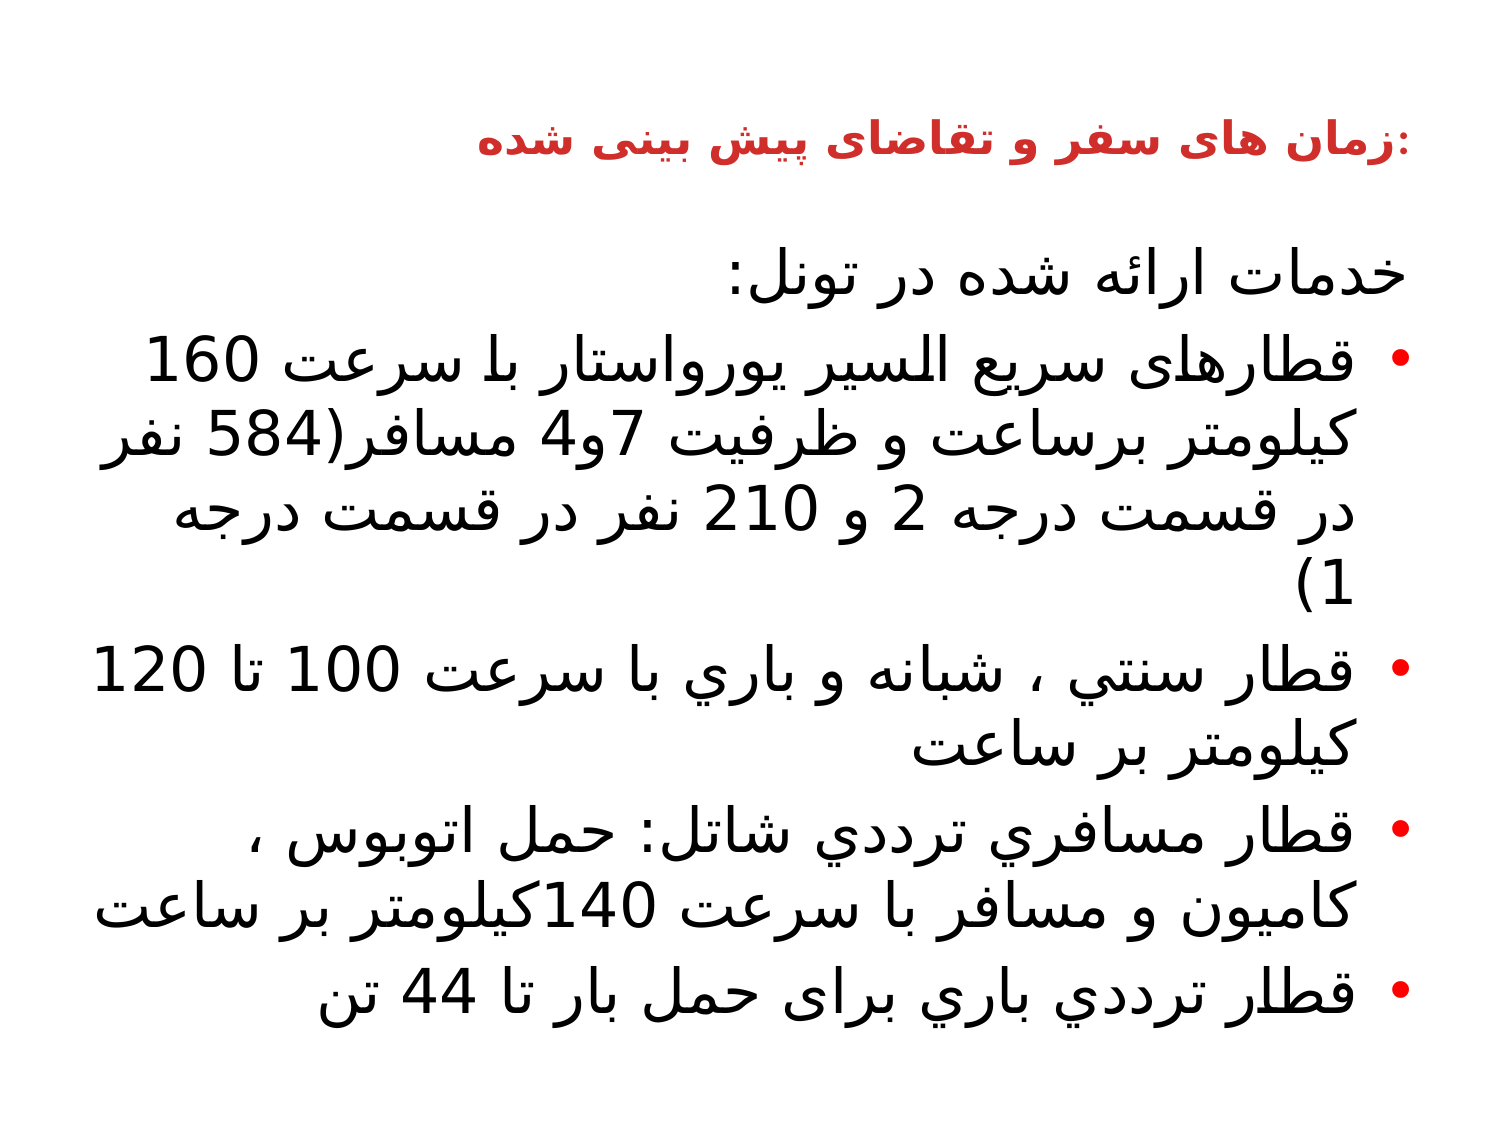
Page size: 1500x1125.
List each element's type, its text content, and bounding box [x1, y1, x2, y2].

title زمان های سفر و تقاضای پیش بینی شده: [75, 45, 1425, 224]
list خدمات ارائه شده در تونل: قطارهای سریع السیر يورواستار با سرعت 160 كيلومتر برساعت و ظرفيت 7و4 مسافر(584 نفر در قسمت درجه 2 و 210 نفر در قسمت درجه 1) قطار سنتي ، شبانه و باري با سرعت 100 تا 120 كيلومتر بر ساعت قطار مسافري ترددي شاتل: حمل اتوبوس ، كاميون و مسافر با سرعت 140كيلومتر بر ساعت قطار ترددي باري برای حمل بار تا 44 تن [75, 224, 1425, 1063]
